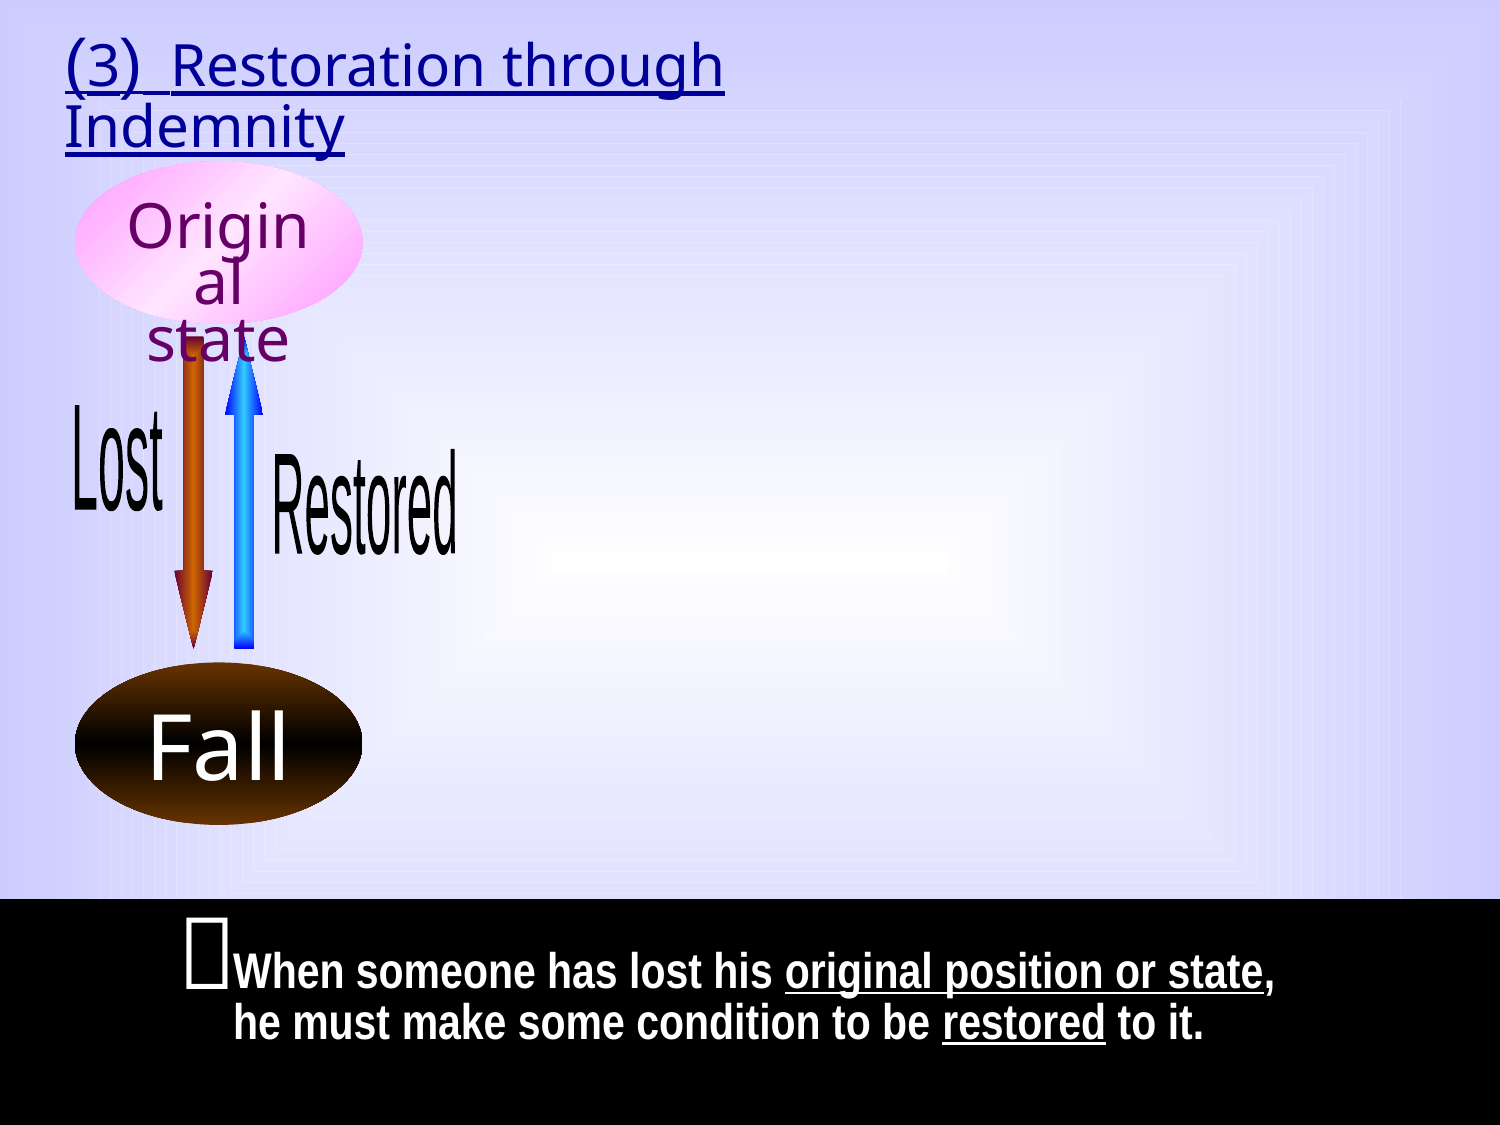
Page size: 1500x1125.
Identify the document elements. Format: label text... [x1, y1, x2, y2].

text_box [162, 934, 1338, 1058]
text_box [74, 161, 363, 325]
text_box Fall [74, 662, 363, 825]
text_box [244, 336, 250, 357]
text_box (3) Restoration through Indemnity [50, 24, 925, 168]
text_box [174, 336, 213, 649]
text_box [0, 899, 1500, 1125]
text_box [225, 356, 264, 649]
